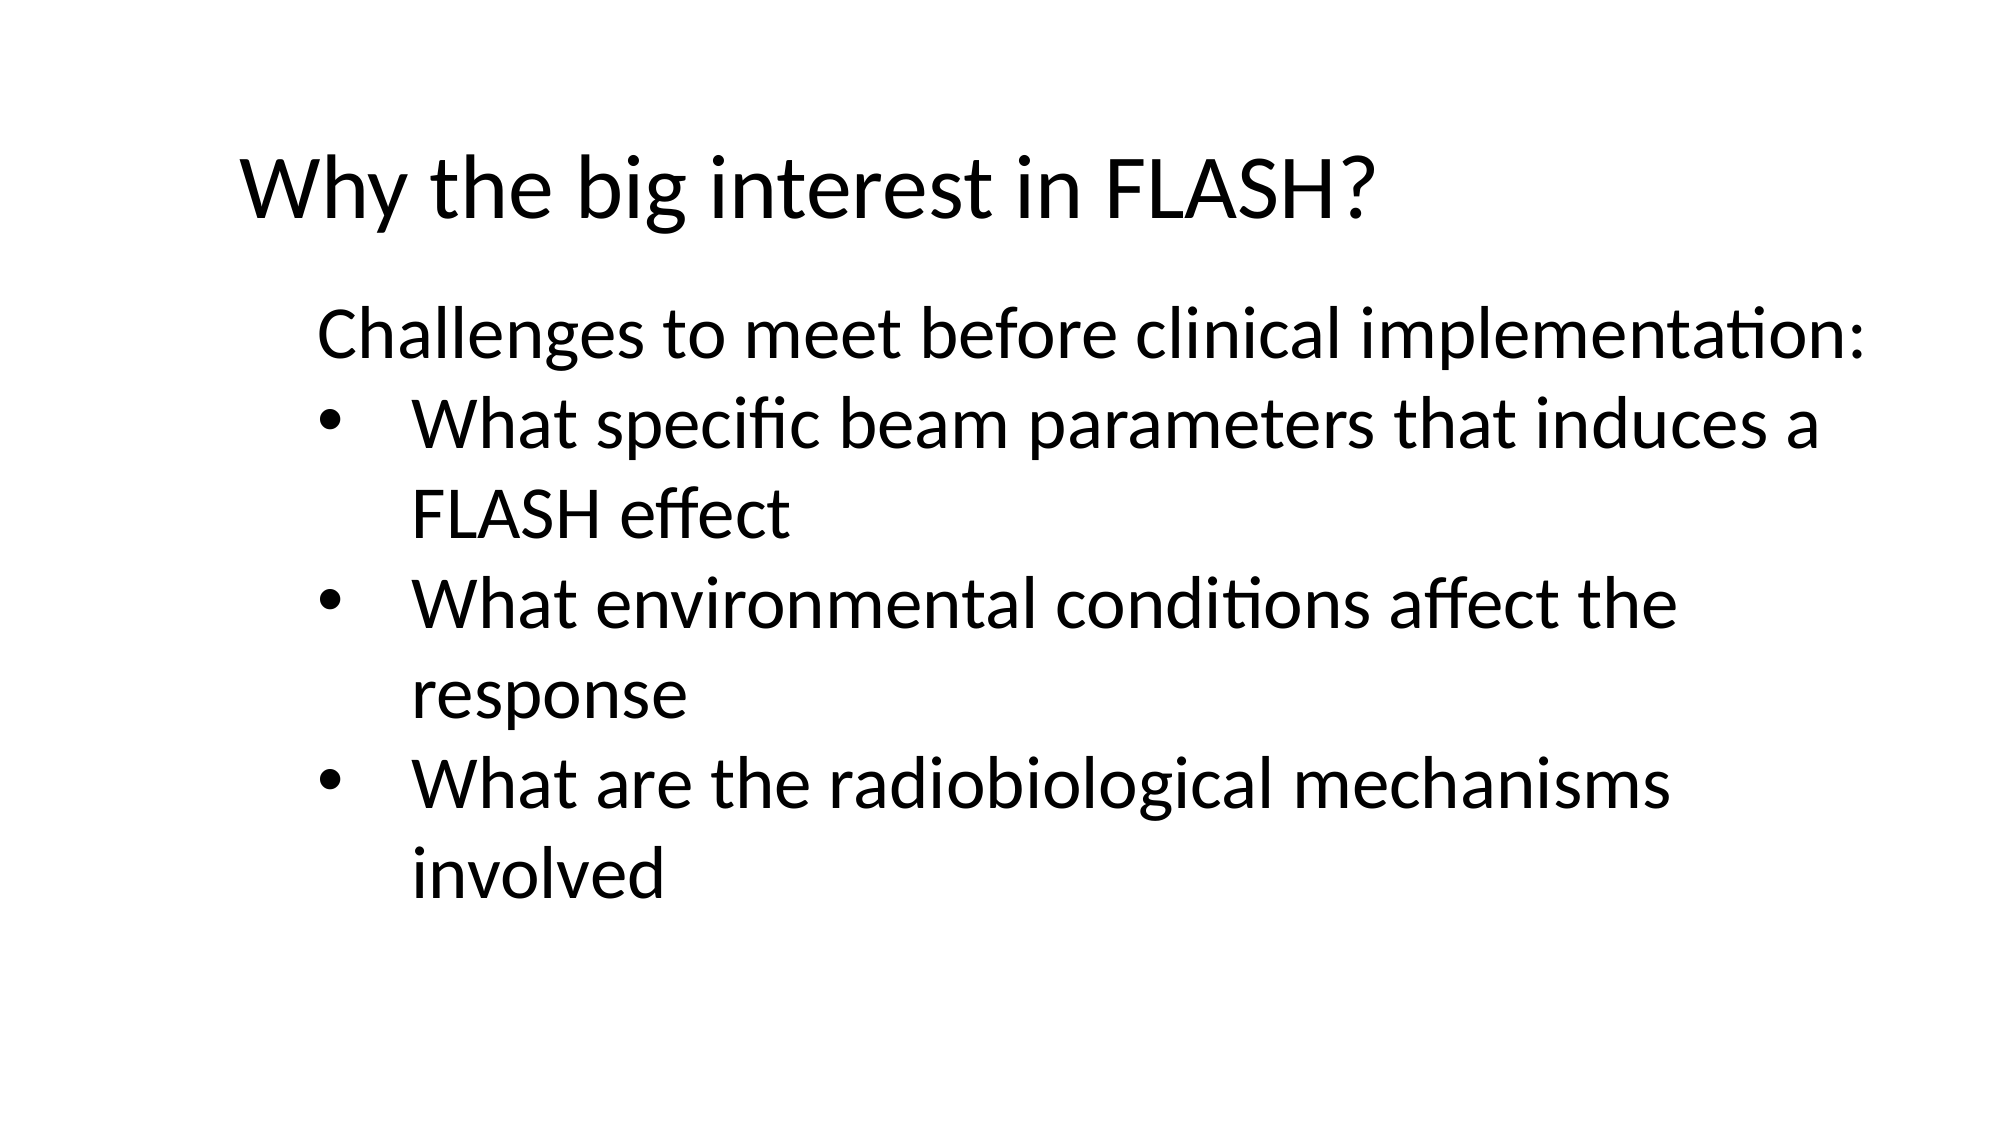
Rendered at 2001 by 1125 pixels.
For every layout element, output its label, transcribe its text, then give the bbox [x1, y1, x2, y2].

text_box Challenges to meet before clinical implementation: What specific beam parameters that induces a FLASH effect What environmental conditions affect the response What are the radiobiological mechanisms involved [303, 276, 1953, 922]
text_box Why the big interest in FLASH? [225, 119, 1657, 245]
